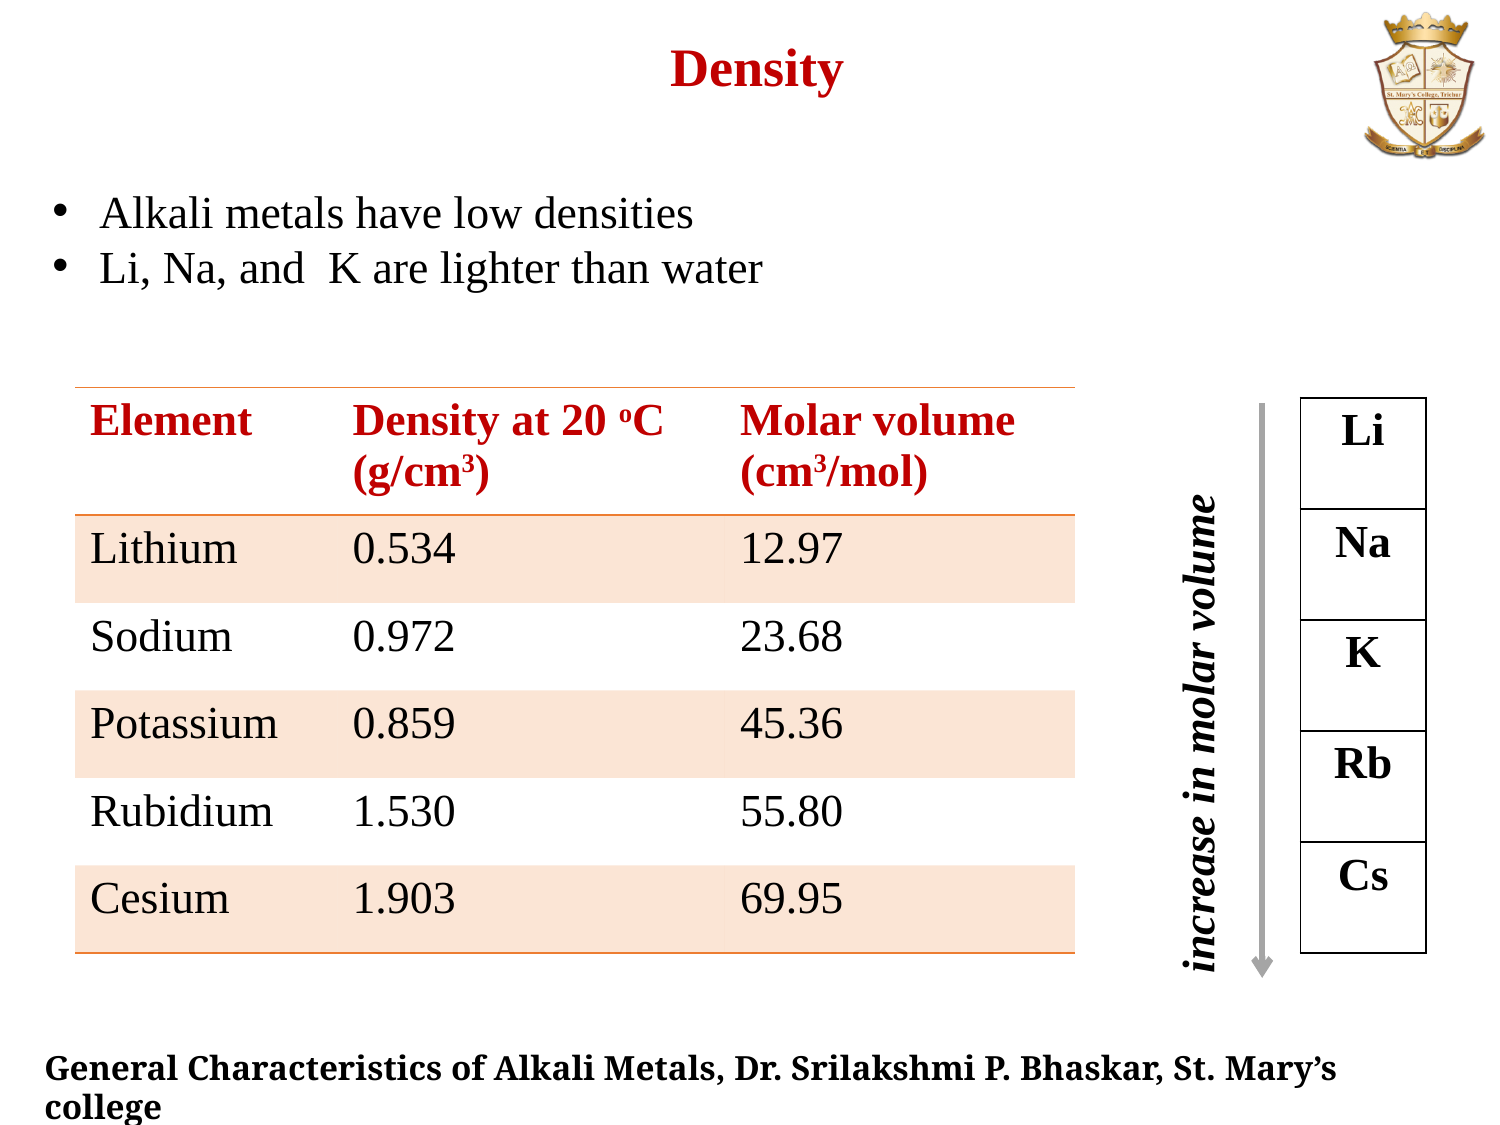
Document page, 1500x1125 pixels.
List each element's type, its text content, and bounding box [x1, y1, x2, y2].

table_cell 45.36 [725, 690, 1075, 778]
table_header Molar volume (cm3/mol) [725, 388, 1075, 514]
table_cell Potassium [75, 690, 338, 778]
table_cell 23.68 [725, 603, 1075, 690]
table_cell Lithium [75, 516, 338, 603]
table_cell 55.80 [725, 778, 1075, 865]
table_cell Sodium [75, 603, 338, 690]
table_header Li [1301, 399, 1425, 508]
table_cell 69.95 [725, 865, 1075, 952]
table_header Density at 20 oC (g/cm3) [338, 388, 725, 514]
text_box General Characteristics of Alkali Metals, Dr. Srilakshmi P. Bhaskar, St. Mary’s college [29, 1039, 1452, 1125]
table_cell Rubidium [75, 778, 338, 865]
table_cell K [1301, 621, 1425, 730]
table_cell Na [1301, 510, 1425, 619]
table_cell 1.903 [338, 865, 725, 952]
text_box Alkali metals have low densities Li, Na, and K are lighter than water [37, 174, 1329, 300]
text_box Density [125, 24, 1342, 105]
table_cell 0.972 [338, 603, 725, 690]
picture [1342, 0, 1500, 183]
text_box increase in molar volume [1161, 318, 1248, 988]
table_cell Cs [1301, 843, 1425, 952]
table_cell Rb [1301, 732, 1425, 841]
table_cell 0.859 [338, 690, 725, 778]
table_cell 0.534 [338, 516, 725, 603]
table_cell 1.530 [338, 778, 725, 865]
table_cell Cesium [75, 865, 338, 952]
table_header Element [75, 388, 338, 514]
table_cell 12.97 [725, 516, 1075, 603]
